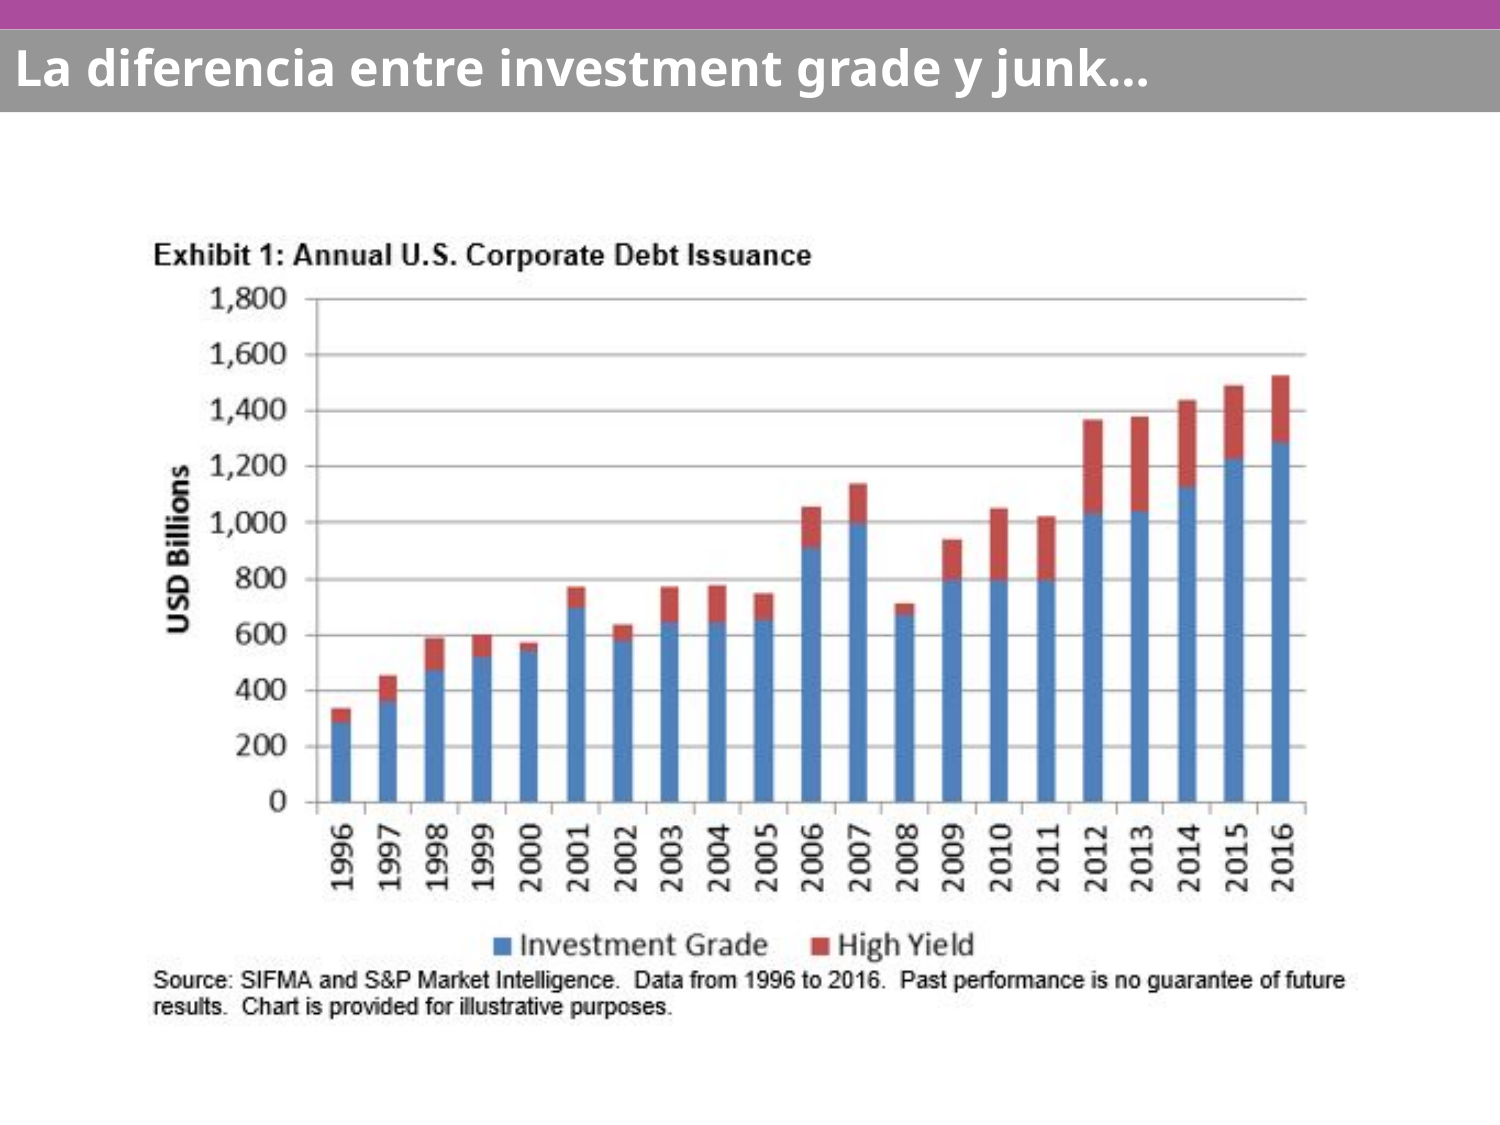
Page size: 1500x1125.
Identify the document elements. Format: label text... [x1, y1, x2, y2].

picture [147, 235, 1359, 1036]
list La diferencia entre investment grade y junk… [0, 29, 1500, 113]
